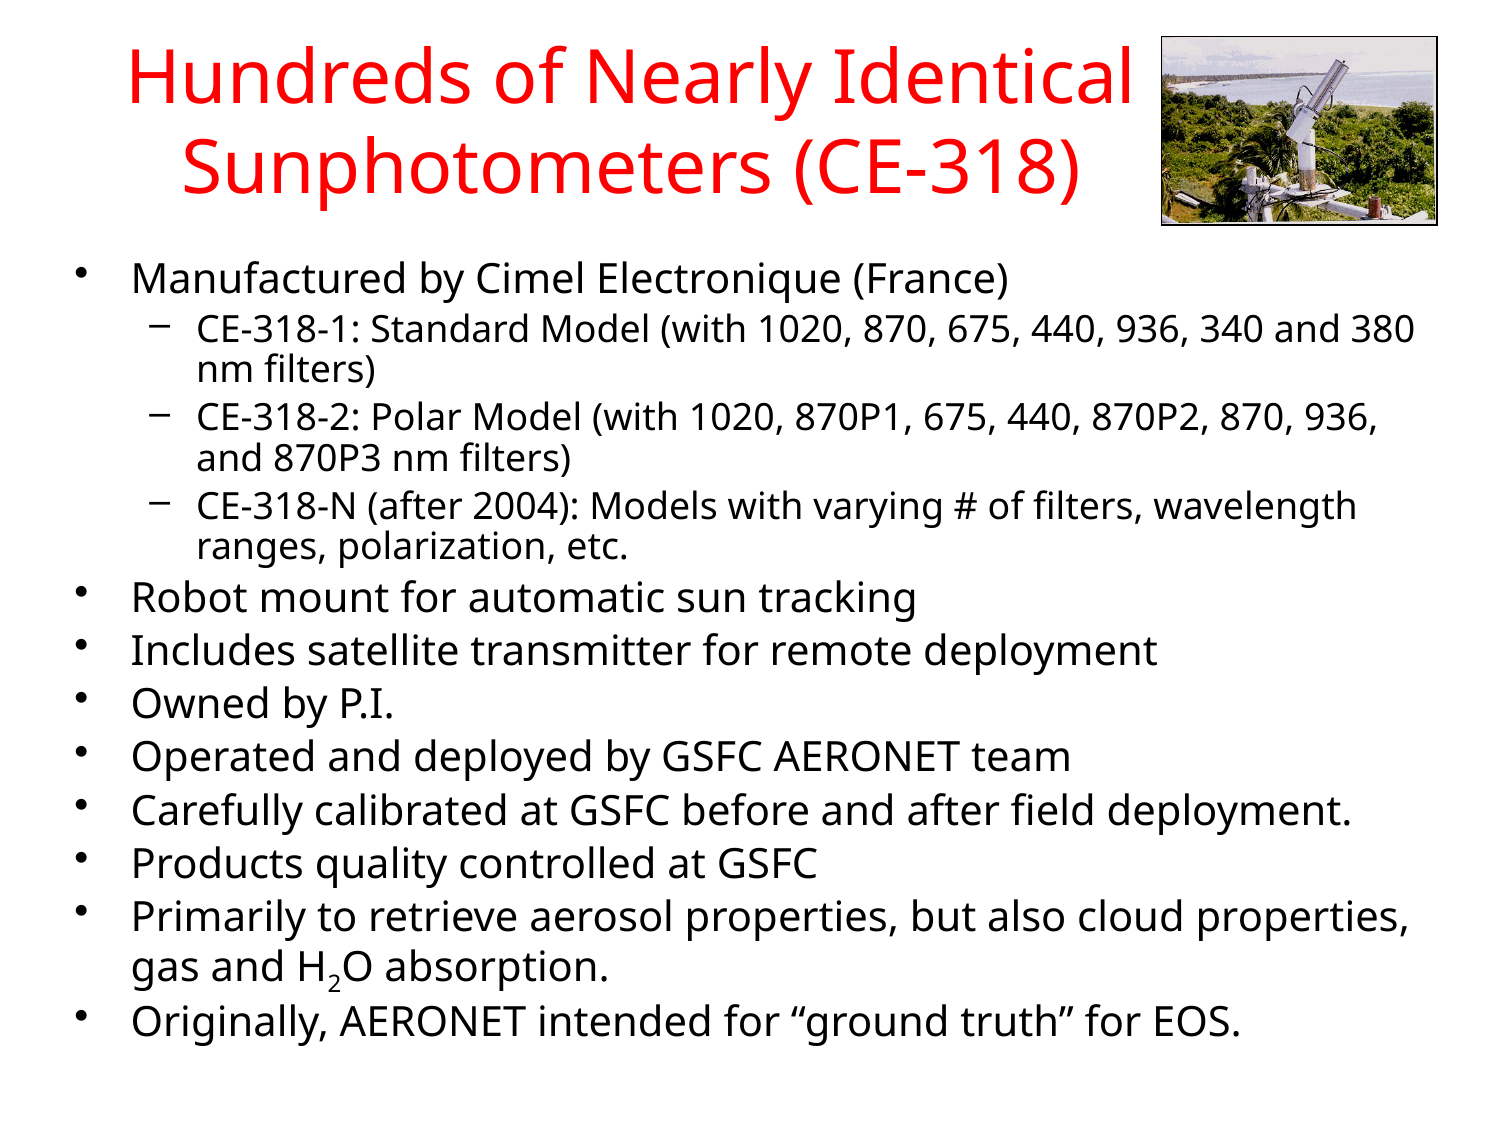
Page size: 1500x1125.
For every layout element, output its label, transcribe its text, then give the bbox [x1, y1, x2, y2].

title Hundreds of Nearly Identical Sunphotometers (CE-318) [87, 24, 1176, 213]
list Manufactured by Cimel Electronique (France) CE-318-1: Standard Model (with 1020, 870, 675, 440, 936, 340 and 380 nm filters) CE-318-2: Polar Model (with 1020, 870P1, 675, 440, 870P2, 870, 936, and 870P3 nm filters) CE-318-N (after 2004): Models with varying # of filters, wavelength ranges, polarization, etc. Robot mount for automatic sun tracking Includes satellite transmitter for remote deployment Owned by P.I. Operated and deployed by GSFC AERONET team Carefully calibrated at GSFC before and after field deployment. Products quality controlled at GSFC Primarily to retrieve aerosol properties, but also cloud properties, gas and H2O absorption. Originally, AERONET intended for “ground truth” for EOS. [59, 249, 1441, 1026]
picture [1162, 37, 1437, 225]
